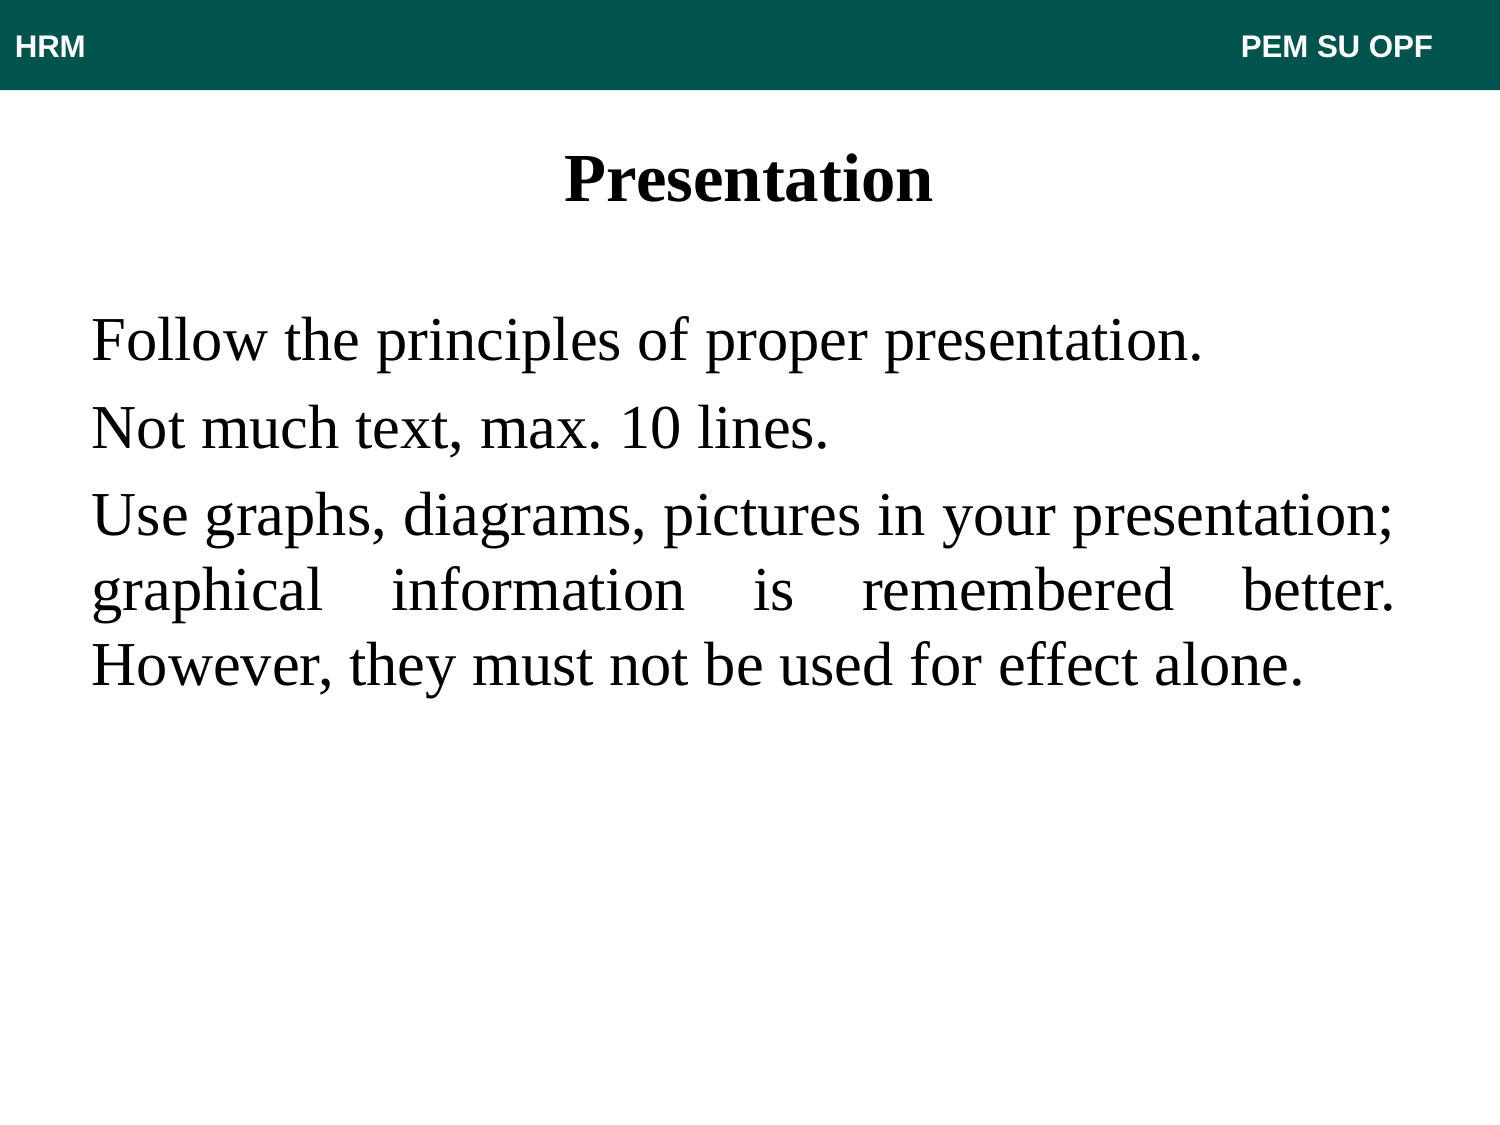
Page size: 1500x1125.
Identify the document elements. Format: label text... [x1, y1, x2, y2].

title Presentation [111, 113, 1388, 235]
list Follow the principles of proper presentation. Not much text, max. 10 lines. Use graphs, diagrams, pictures in your presentation; graphical information is remembered better. However, they must not be used for effect alone. [76, 290, 1412, 1071]
text_box HRM PEM SU OPF [0, 0, 1500, 92]
